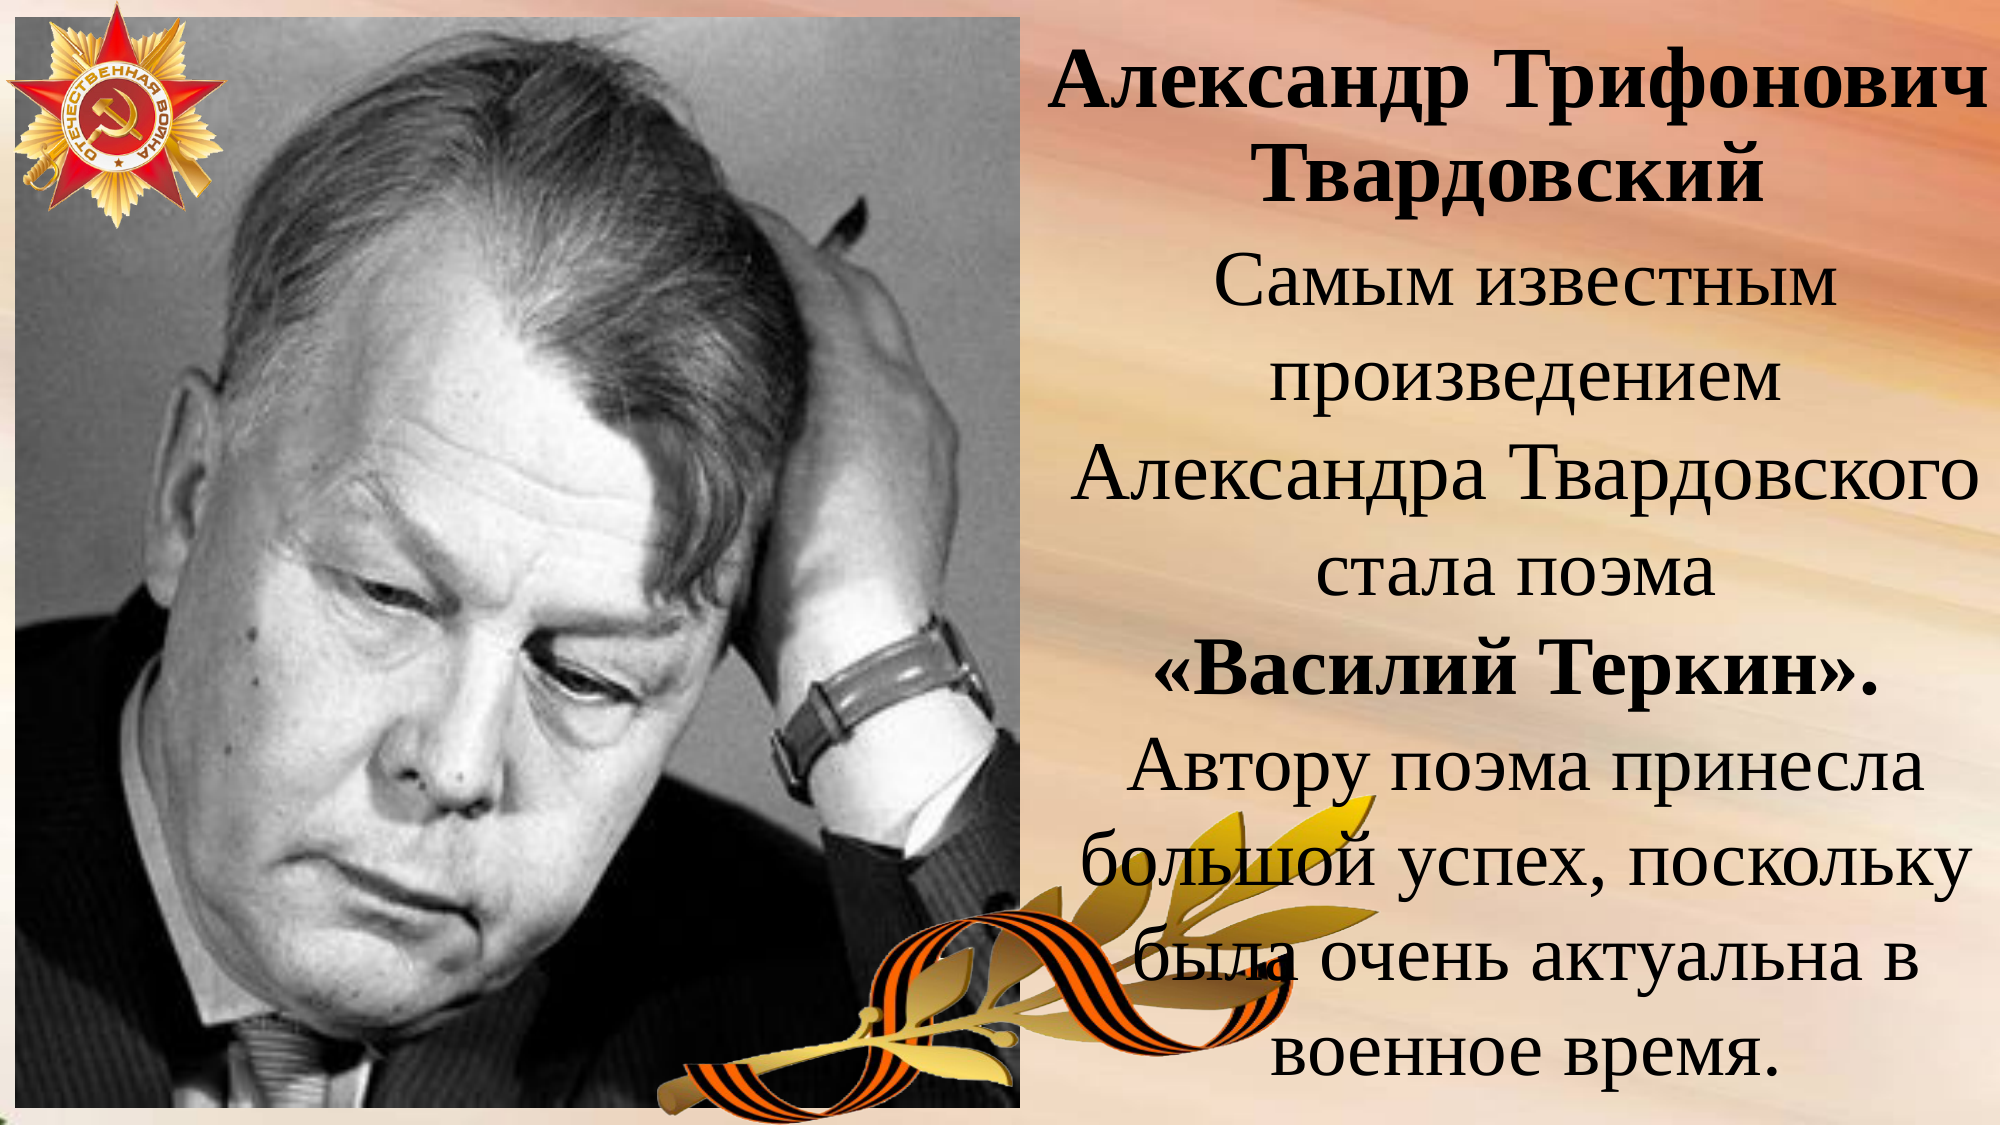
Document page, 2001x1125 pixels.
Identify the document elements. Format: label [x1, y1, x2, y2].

list [15, 17, 1020, 1108]
picture [0, 0, 2000, 1125]
